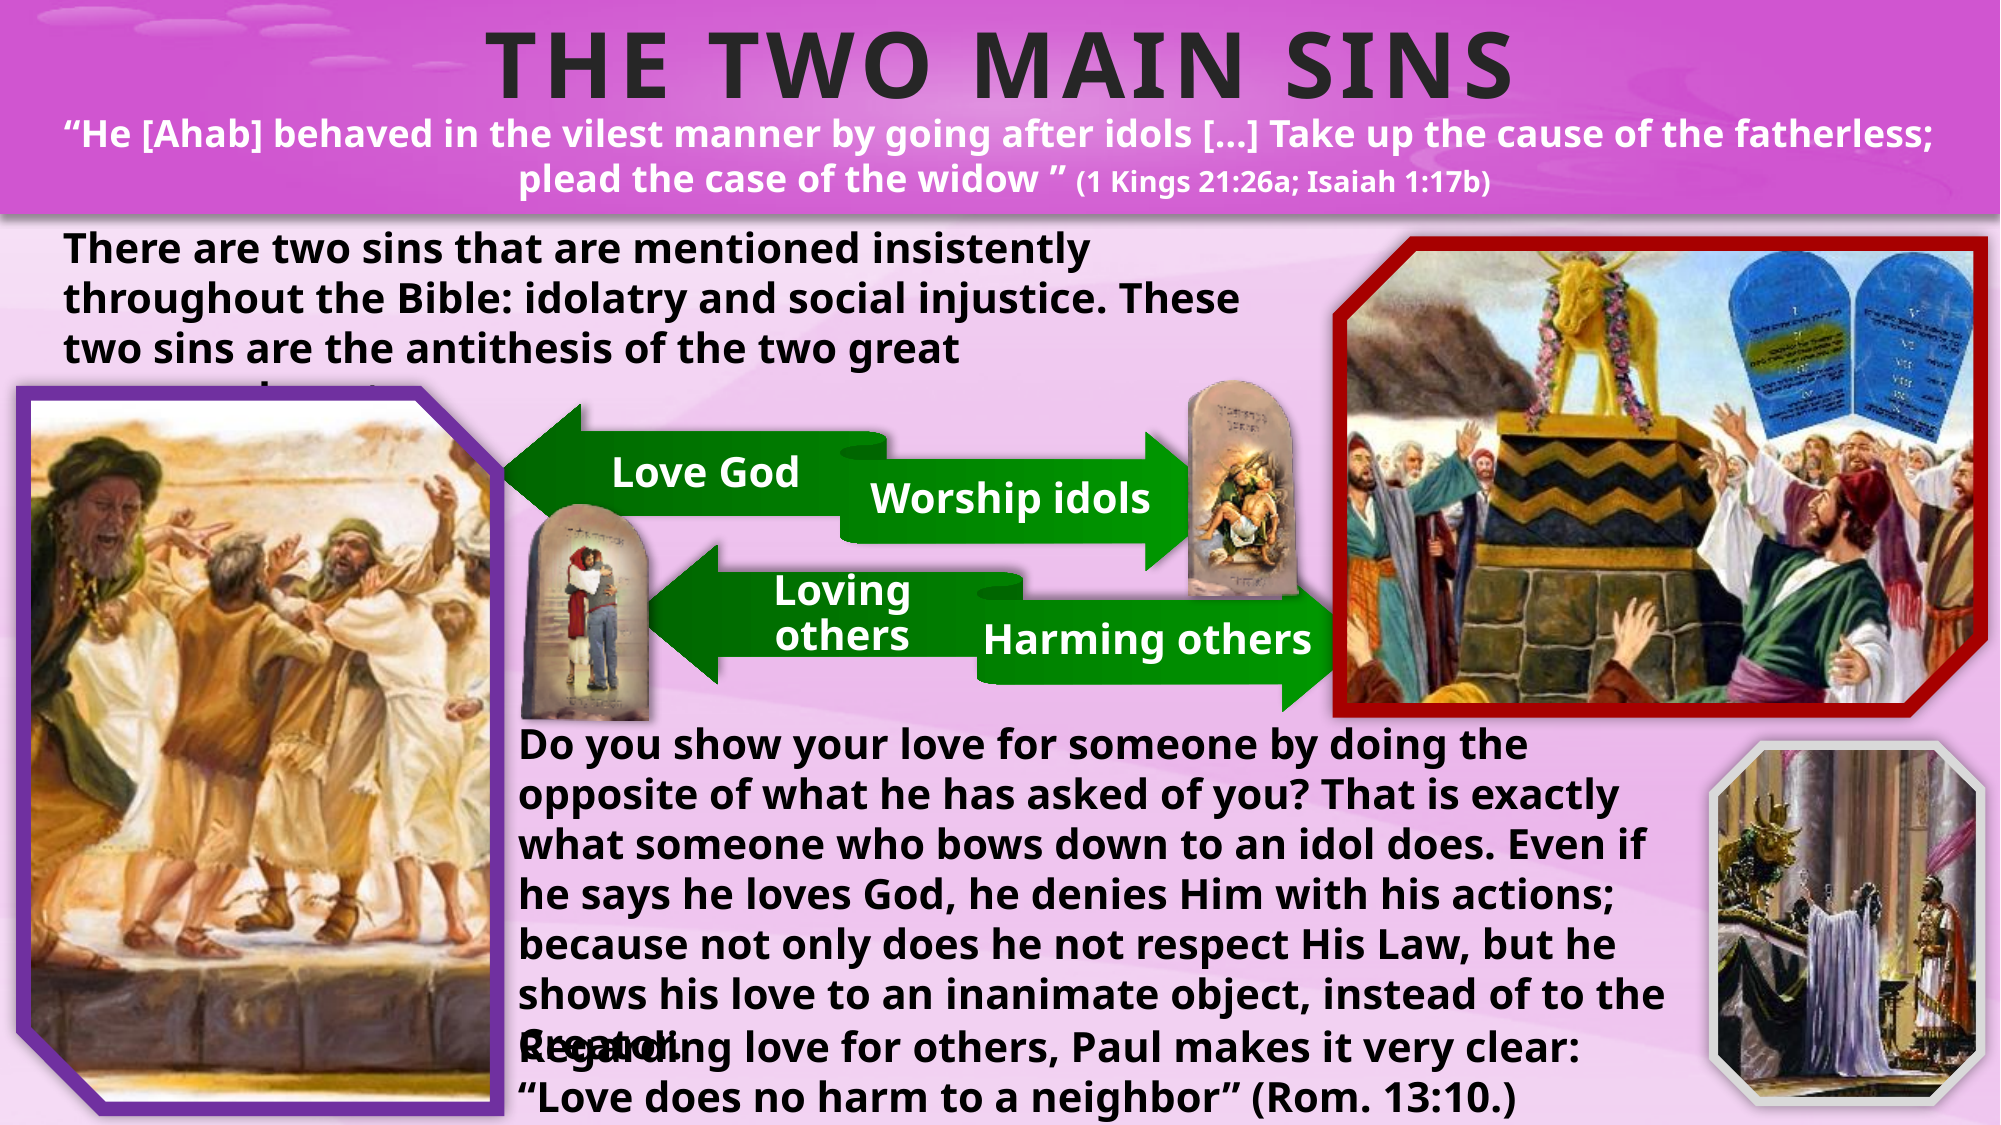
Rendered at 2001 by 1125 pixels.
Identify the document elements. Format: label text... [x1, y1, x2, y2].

text_box Do you show your love for someone by doing the opposite of what he has asked of you? That is exactly what someone who bows down to an idol does. Even if he says he loves God, he denies Him with his actions; because not only does he not respect His Law, but he shows his love to an inanimate object, instead of to the Creator. [515, 710, 1708, 1013]
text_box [650, 544, 1367, 713]
picture [521, 503, 650, 722]
text_box THE TWO MAIN SINS [0, 0, 2000, 125]
picture [1187, 380, 1299, 596]
picture [22, 392, 498, 1110]
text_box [498, 403, 1187, 572]
text_box There are two sins that are mentioned insistently throughout the Bible: idolatry and social injustice. These two sins are the antithesis of the two great commandments: [48, 214, 1294, 403]
text_box Regarding love for others, Paul makes it very clear: “Love does no harm to a neighbor” (Rom. 13:10.) [503, 1013, 1708, 1125]
picture [1713, 744, 1982, 1102]
text_box “He [Ahab] behaved in the vilest manner by going after idols […] Take up the cause of the fatherless; plead the case of the widow ” (1 Kings 21:26a; Isaiah 1:17b) [48, 102, 1952, 208]
picture [1339, 243, 1982, 711]
text_box [0, 125, 2000, 215]
